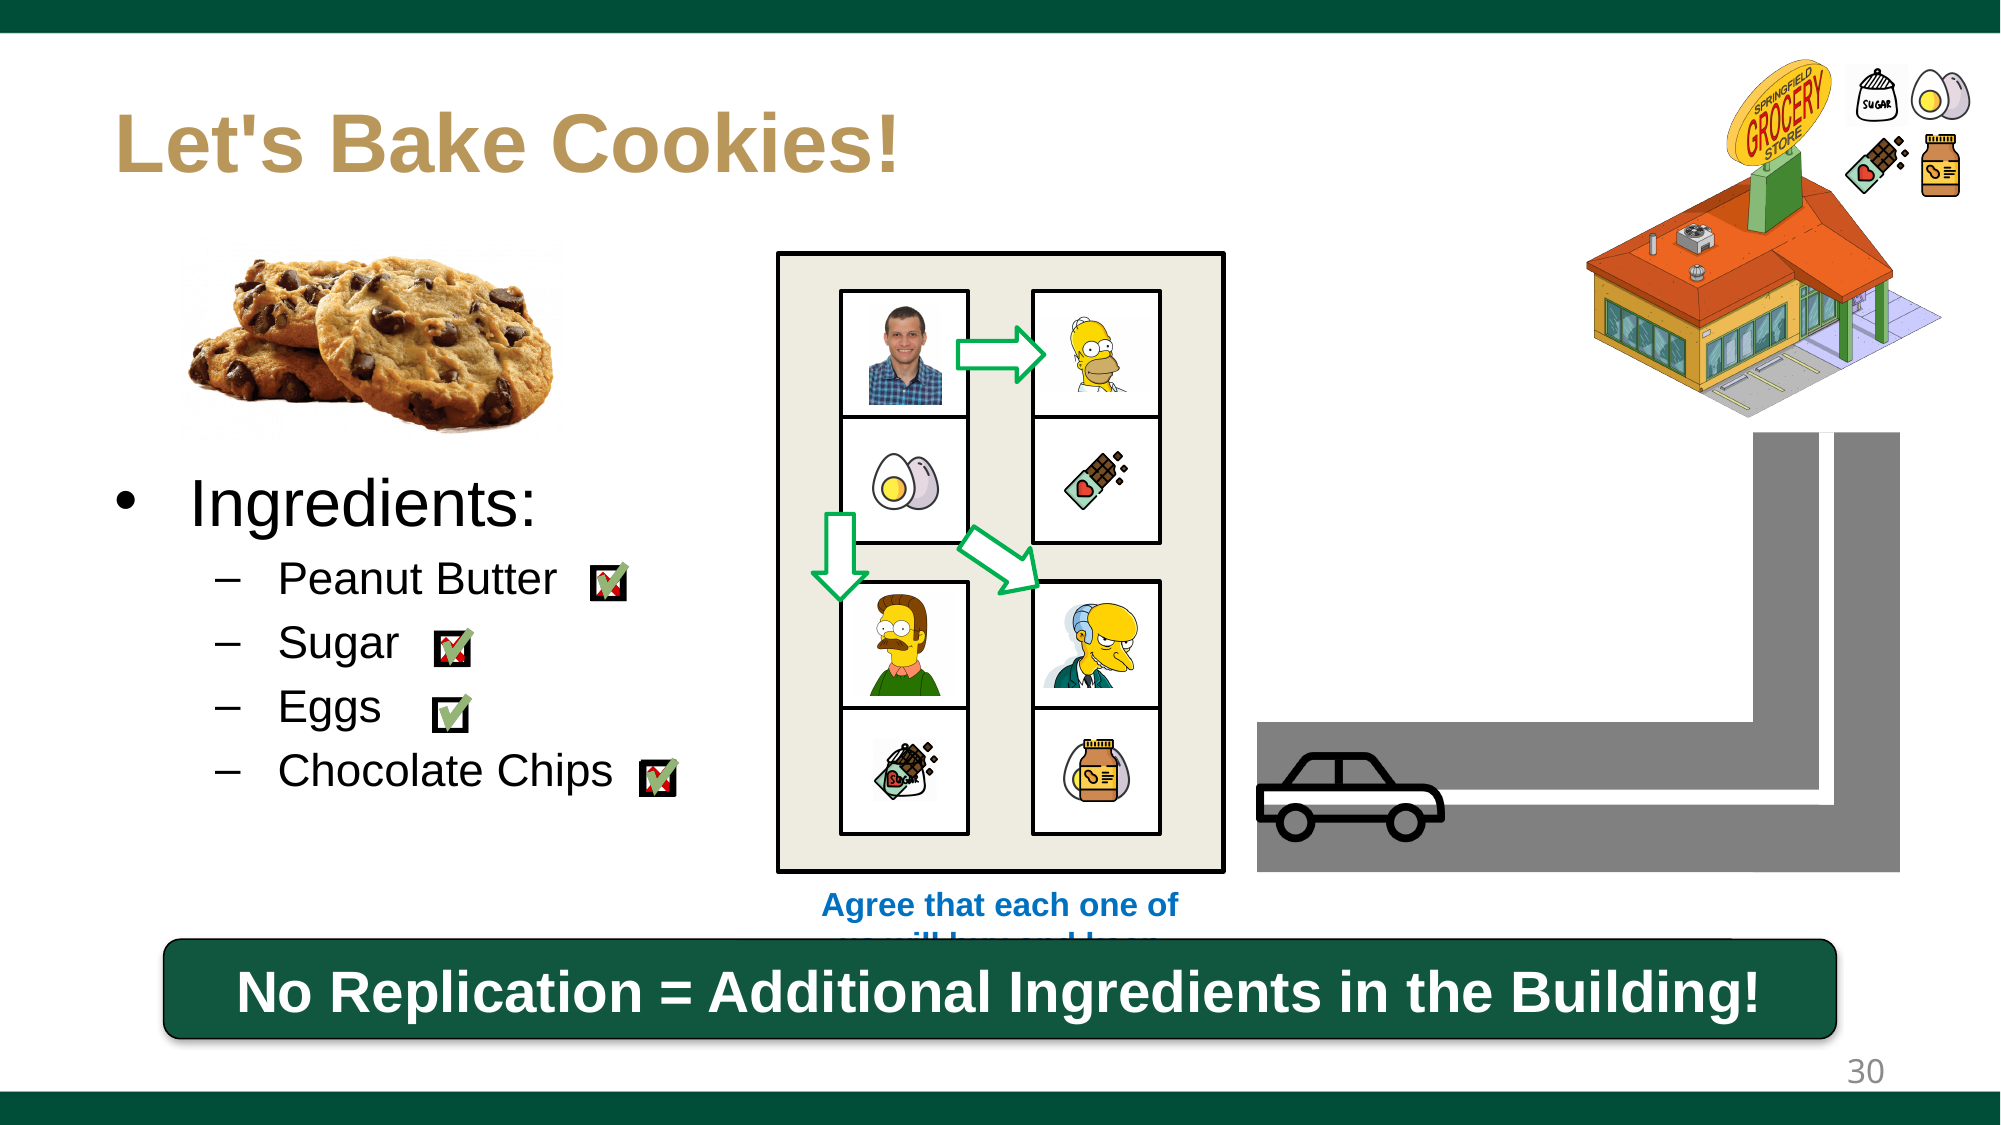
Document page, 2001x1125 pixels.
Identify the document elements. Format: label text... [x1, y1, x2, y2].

text_box No Replication = Additional Ingredients in the Building! [162, 938, 1838, 1040]
picture [0, 0, 2001, 1125]
slide_number 30 [1433, 1042, 1900, 1103]
text_box Agree that each one of us will buy and keep one type only! [796, 880, 1204, 938]
text_box Ingredients: Peanut Butter Sugar Eggs Chocolate Chips [99, 452, 645, 903]
title Let's Bake Cookies! [99, 45, 1900, 233]
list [180, 237, 565, 448]
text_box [1256, 432, 1901, 873]
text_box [777, 253, 1224, 872]
footer [683, 1050, 1317, 1103]
